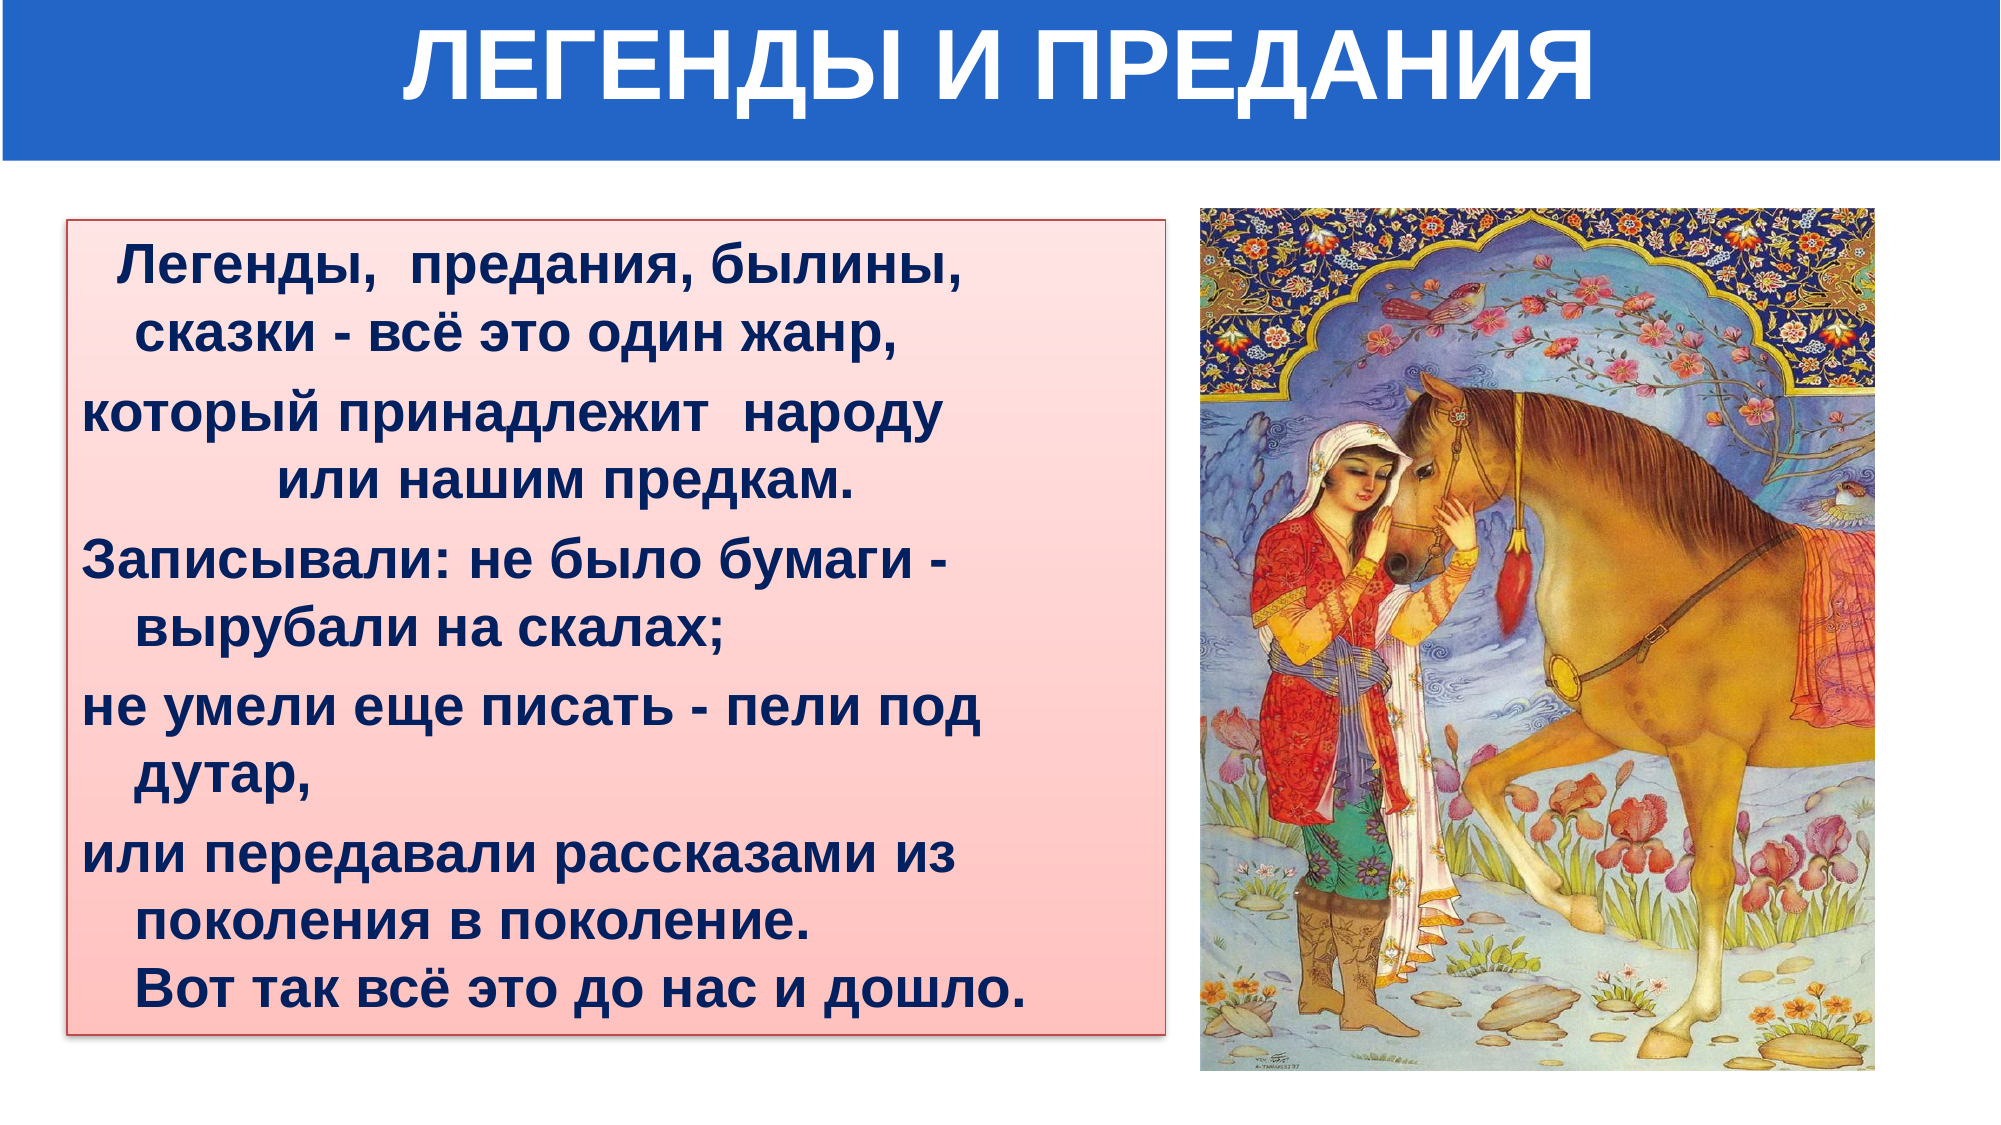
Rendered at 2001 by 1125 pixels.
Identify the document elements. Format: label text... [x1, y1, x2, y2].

list Легенды, предания, былины, сказки - всё это один жанр, который принадлежит народу или нашим предкам. Записывали: не было бумаги - вырубали на скалах; не умели еще писать - пели под дутар, или передавали рассказами из поколения в поколение. Вот так всё это до нас и дошло. [66, 219, 1166, 1036]
text_box ЛЕГЕНДЫ И ПРЕДАНИЯ [2, 0, 2000, 161]
picture [1200, 207, 1875, 1071]
